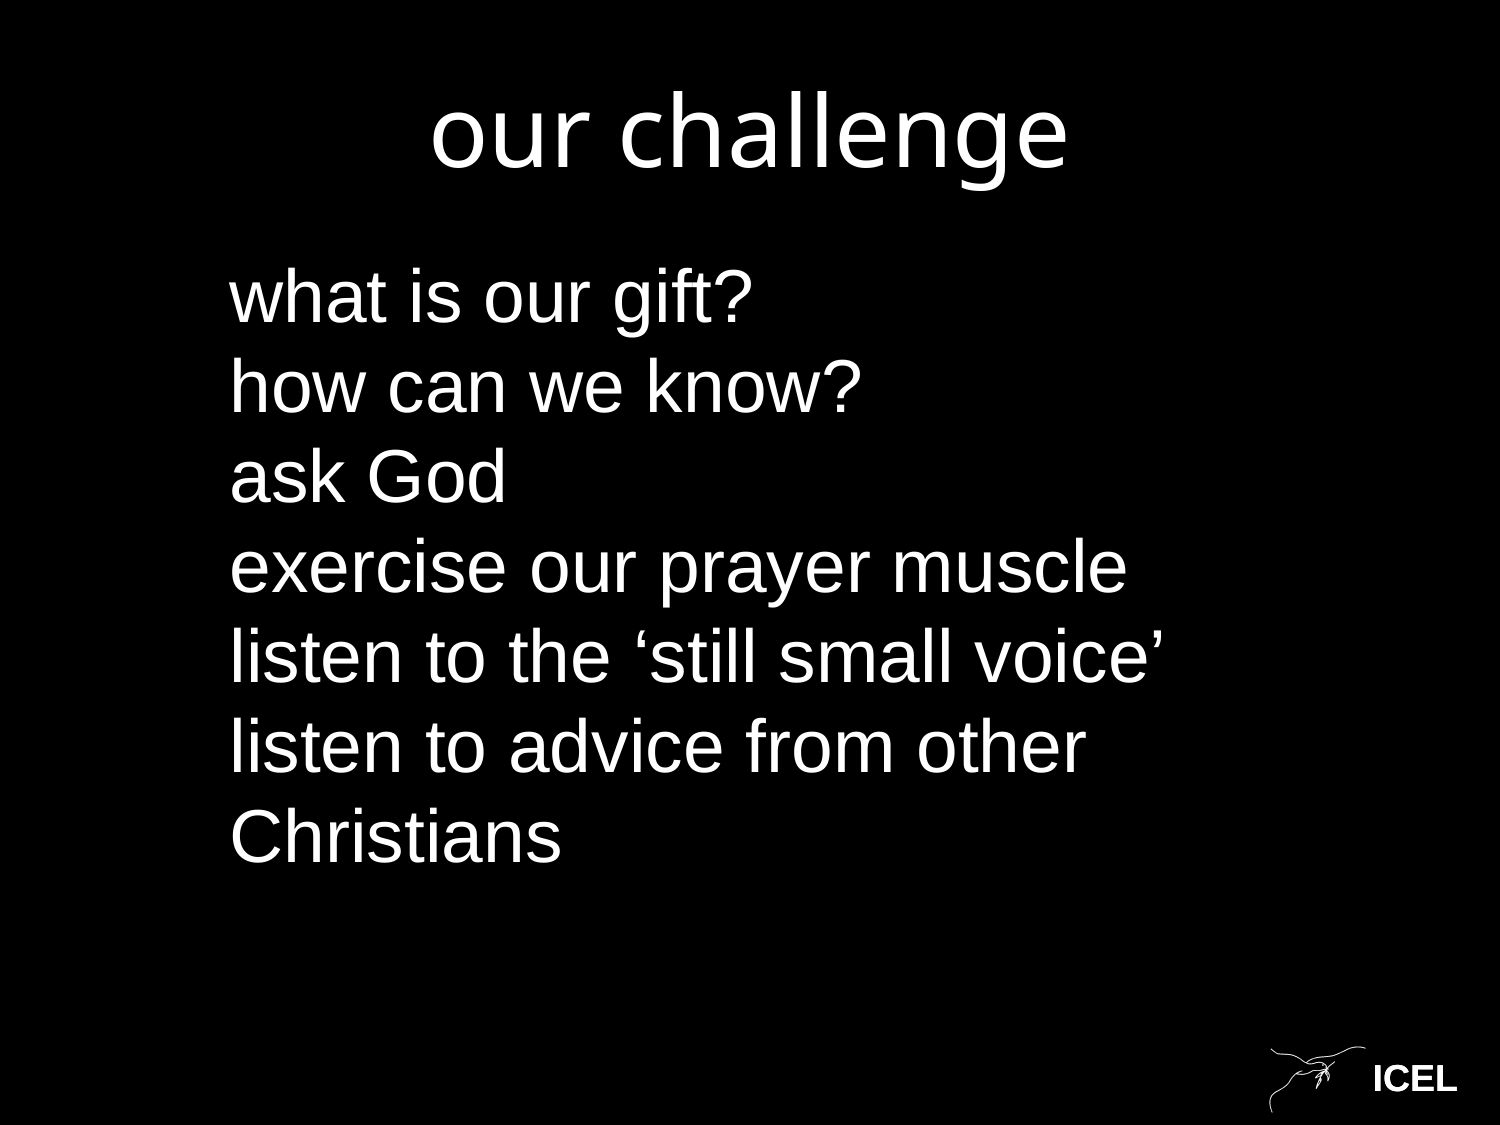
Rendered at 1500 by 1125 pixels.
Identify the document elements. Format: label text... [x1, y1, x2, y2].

text_box what is our gift? how can we know? ask God exercise our prayer muscle listen to the ‘still small voice’ listen to advice from other Christians [214, 239, 1286, 886]
text_box ICEL [1372, 1045, 1486, 1108]
text_box our challenge [413, 58, 1087, 196]
picture [1269, 1046, 1366, 1113]
